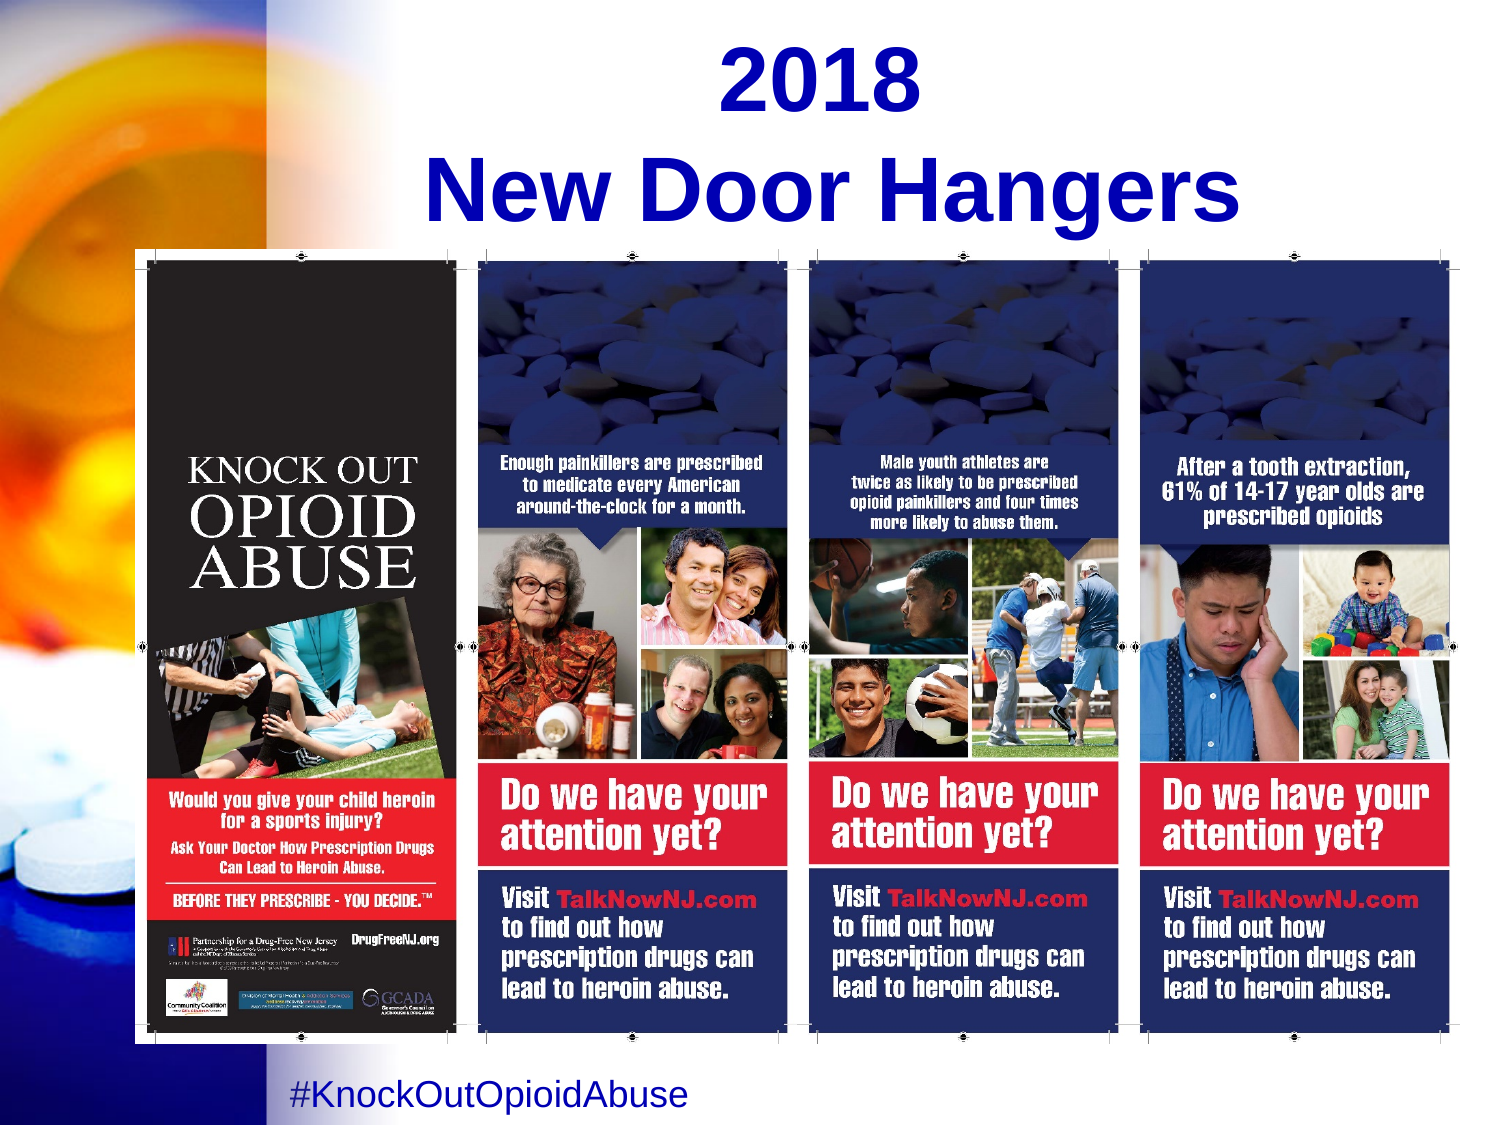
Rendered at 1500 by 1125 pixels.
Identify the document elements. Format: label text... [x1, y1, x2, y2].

text_box 2018 New Door Hangers [378, 12, 1289, 248]
picture [0, 0, 1500, 1125]
text_box #KnockOutOpioidAbuse [274, 1062, 738, 1123]
